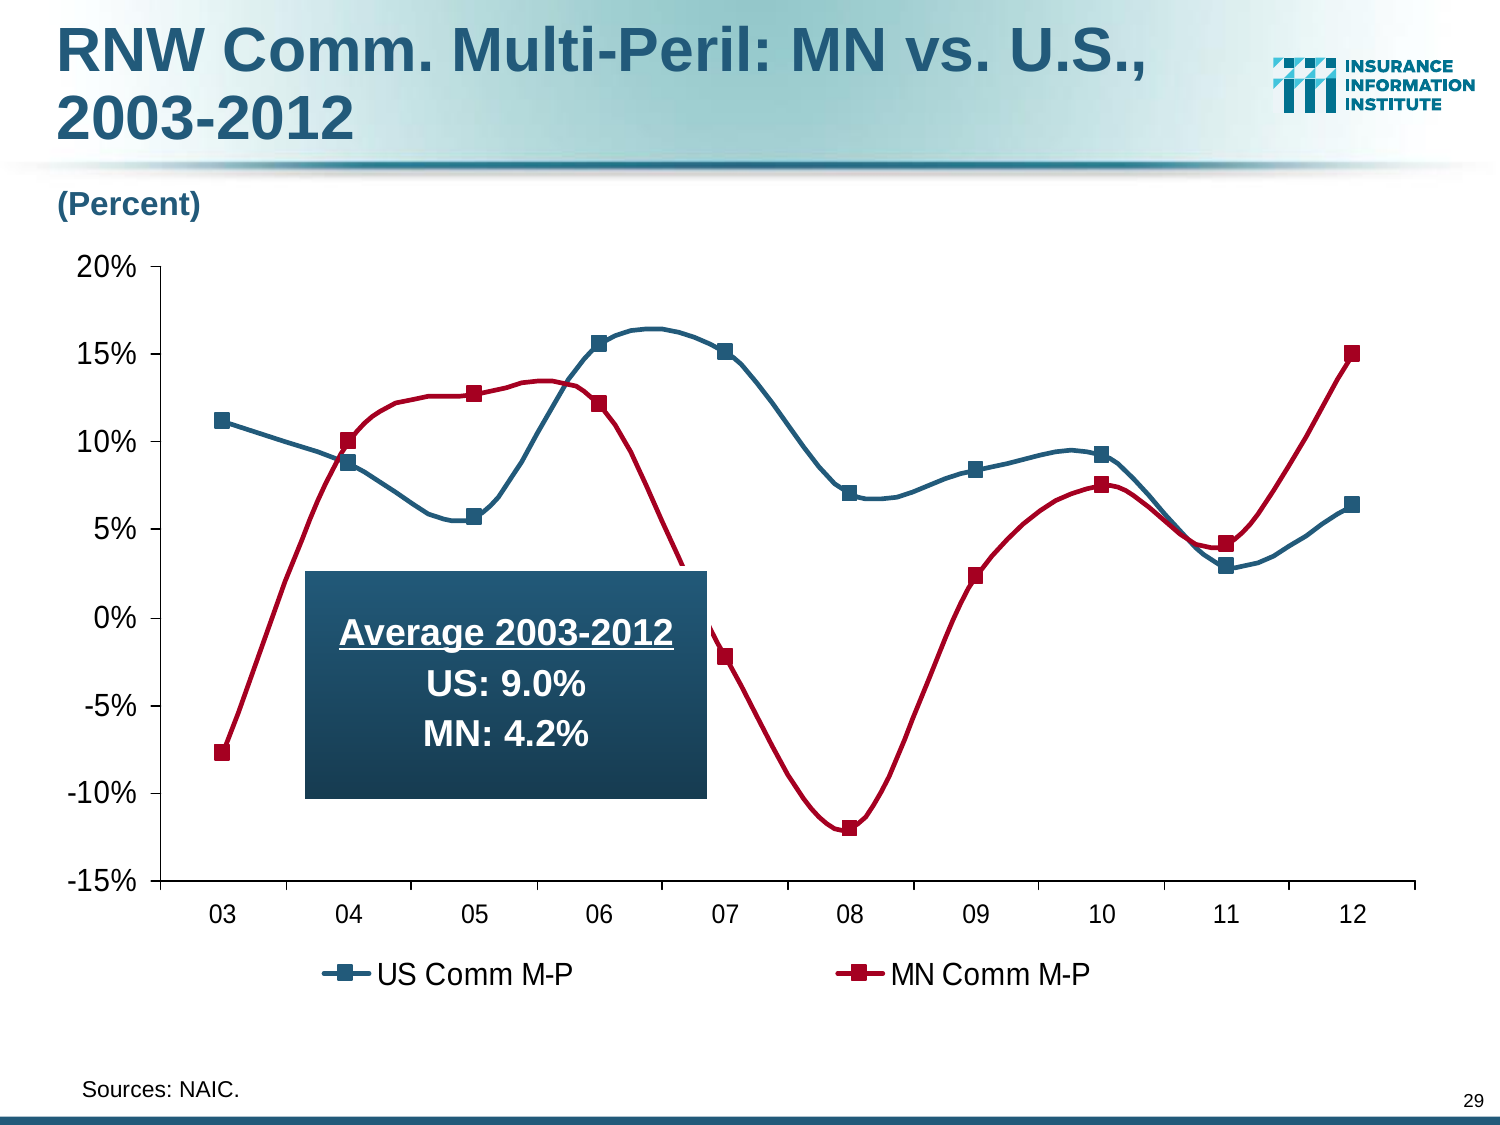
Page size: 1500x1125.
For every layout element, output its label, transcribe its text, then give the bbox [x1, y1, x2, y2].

text_box (Percent) [56, 186, 1406, 211]
title RNW Comm. Multi-Peril: MN vs. U.S., 2003-2012 [48, 14, 1264, 157]
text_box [54, 212, 1461, 1026]
text_box 29 [1410, 1091, 1485, 1111]
picture [0, 0, 1500, 189]
text_box Sources: NAIC. [0, 1077, 1242, 1125]
